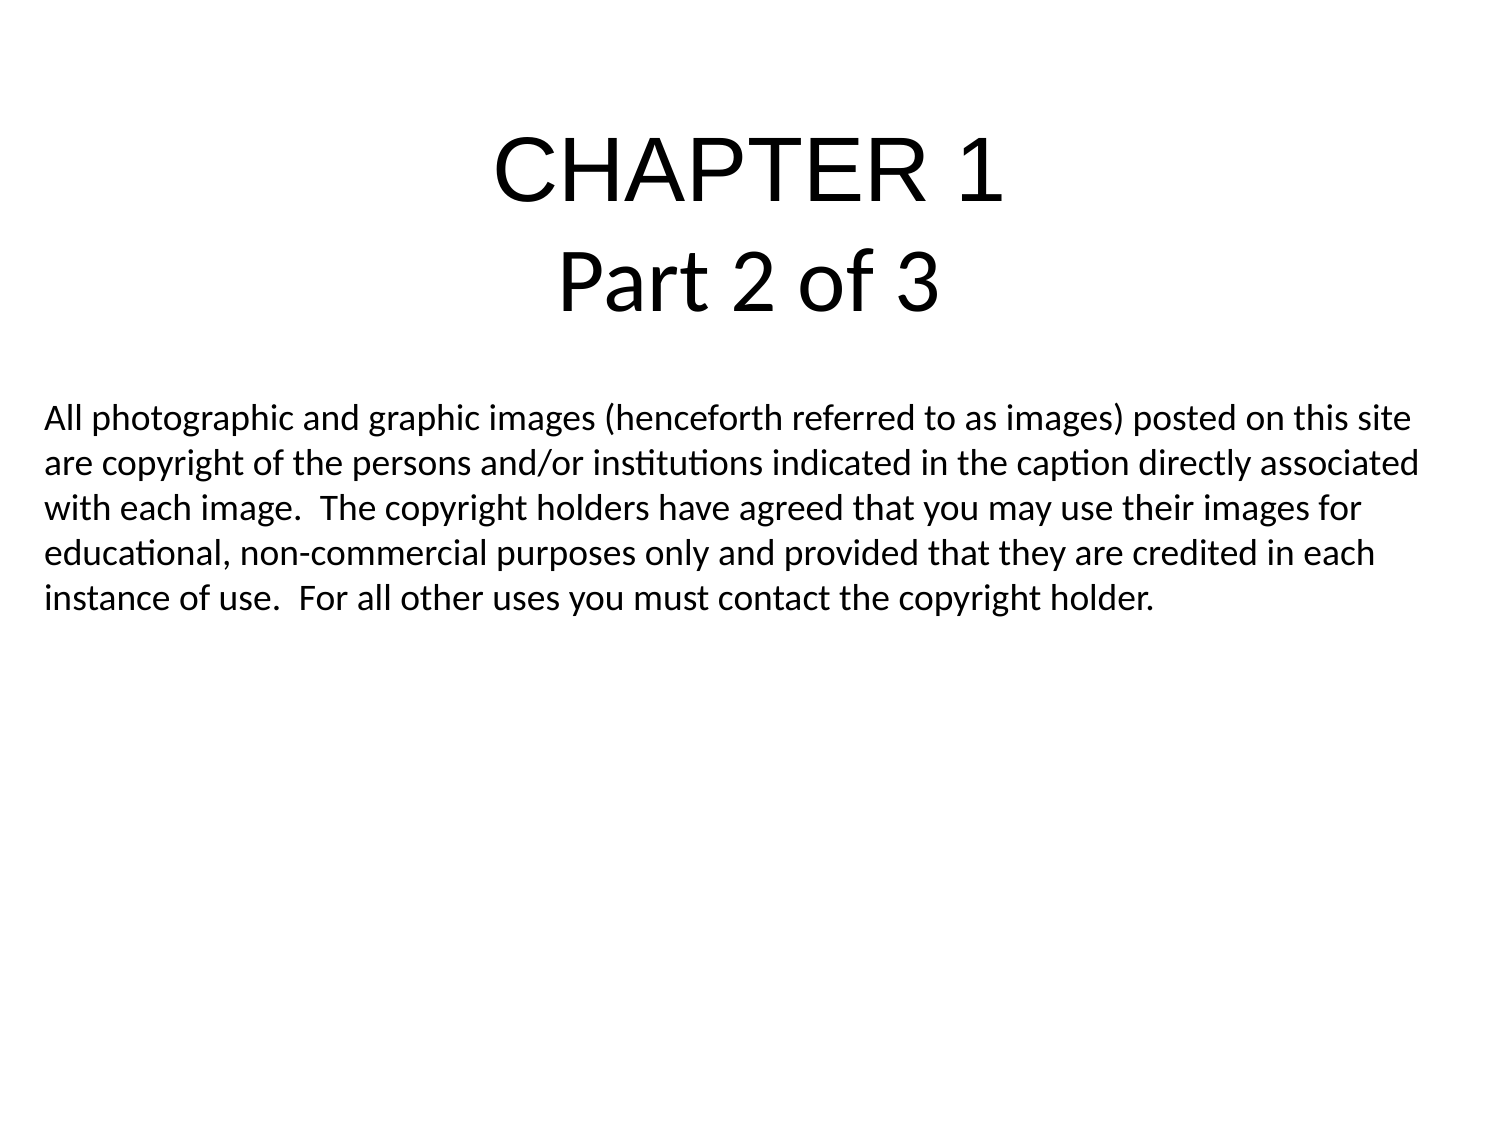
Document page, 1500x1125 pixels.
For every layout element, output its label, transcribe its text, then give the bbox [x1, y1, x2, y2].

title CHAPTER 1 Part 2 of 3 [0, 78, 1500, 362]
text_box All photographic and graphic images (henceforth referred to as images) posted on this site are copyright of the persons and/or institutions indicated in the caption directly associated with each image. The copyright holders have agreed that you may use their images for educational, non-commercial purposes only and provided that they are credited in each instance of use. For all other uses you must contact the copyright holder. [29, 385, 1471, 670]
